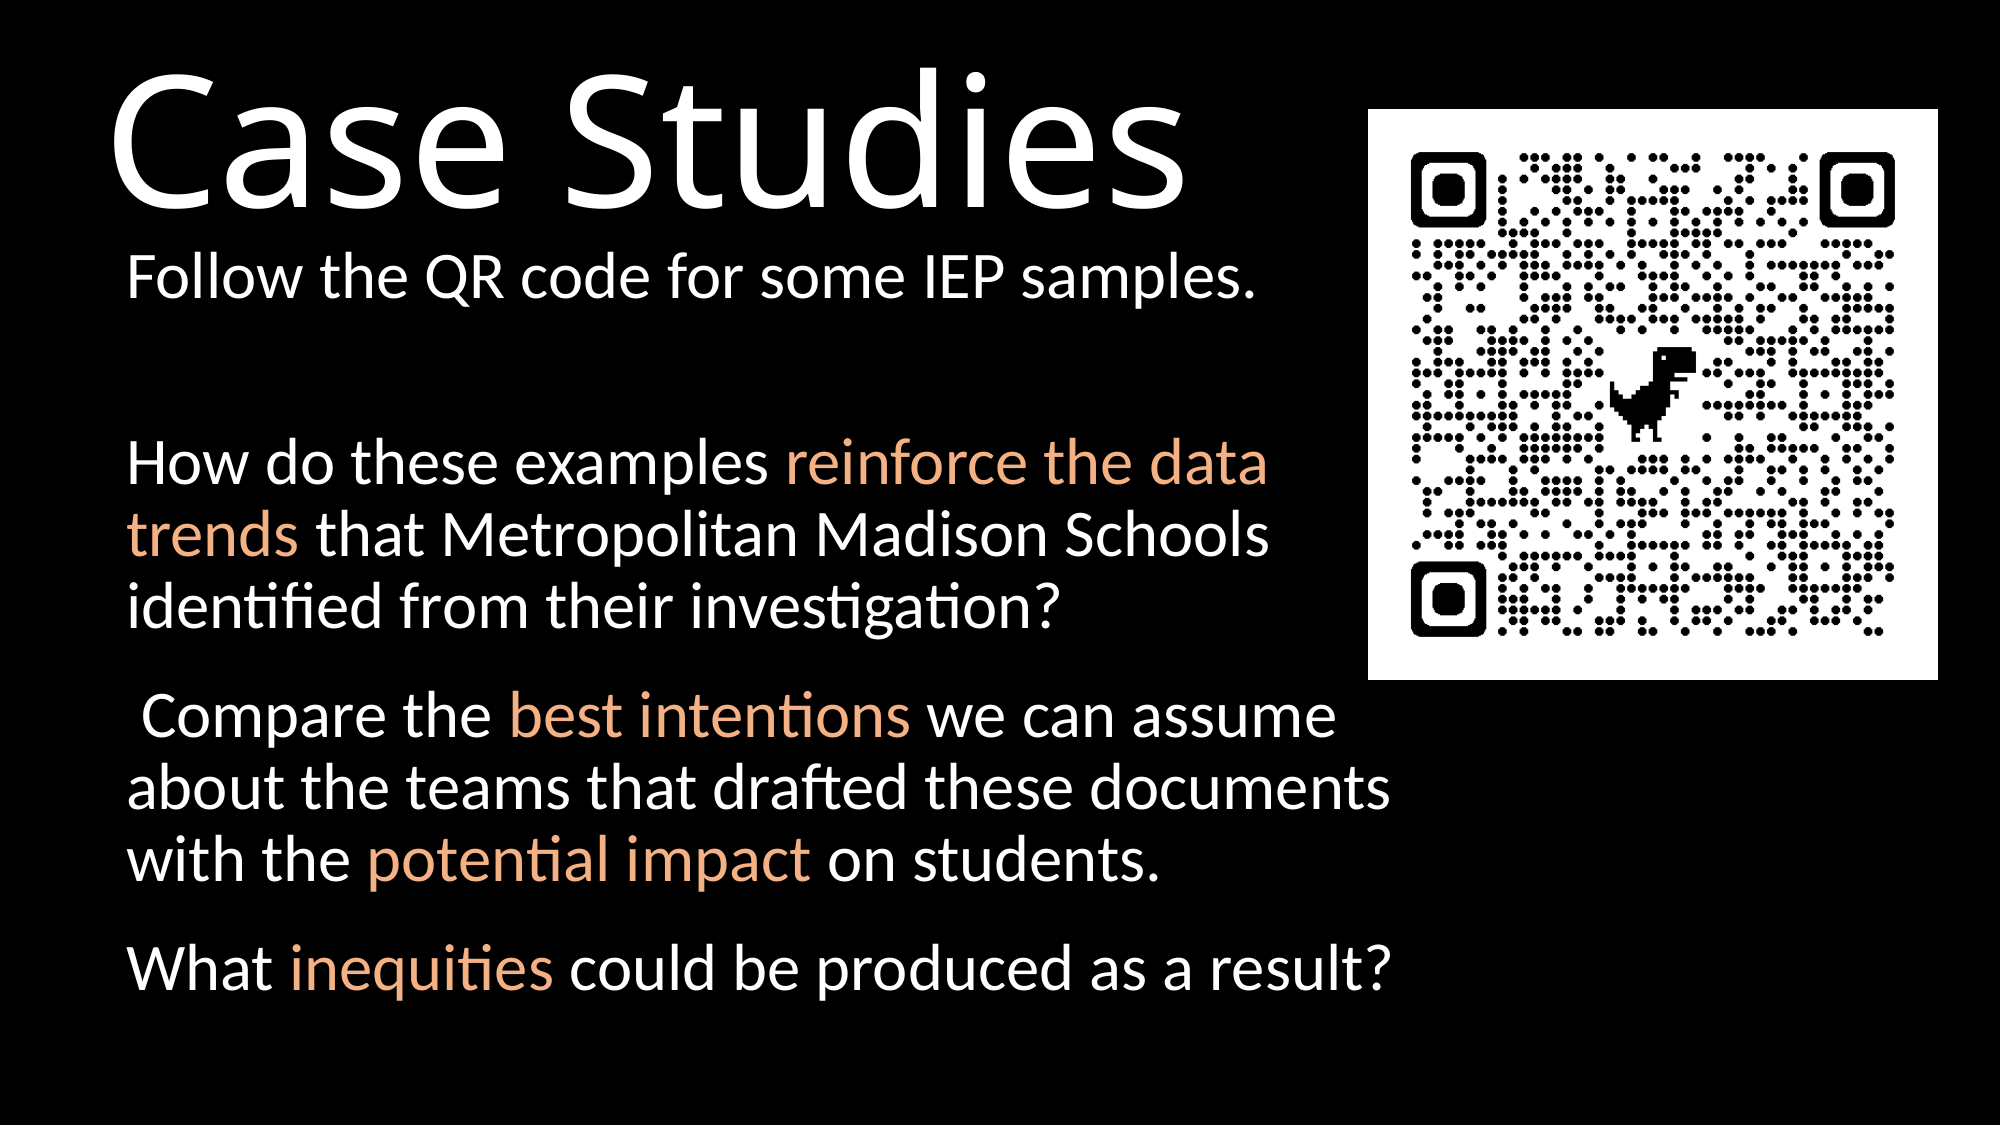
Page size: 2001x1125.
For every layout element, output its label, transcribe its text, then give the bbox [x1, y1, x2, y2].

list Follow the QR code for some IEP samples. How do these examples reinforce the data trends that Metropolitan Madison Schools identified from their investigation? Compare the best intentions we can assume about the teams that drafted these documents with the potential impact on students. What inequities could be produced as a result? [111, 233, 1426, 1125]
picture [1368, 109, 1938, 680]
title Case Studies [88, 1, 1772, 261]
